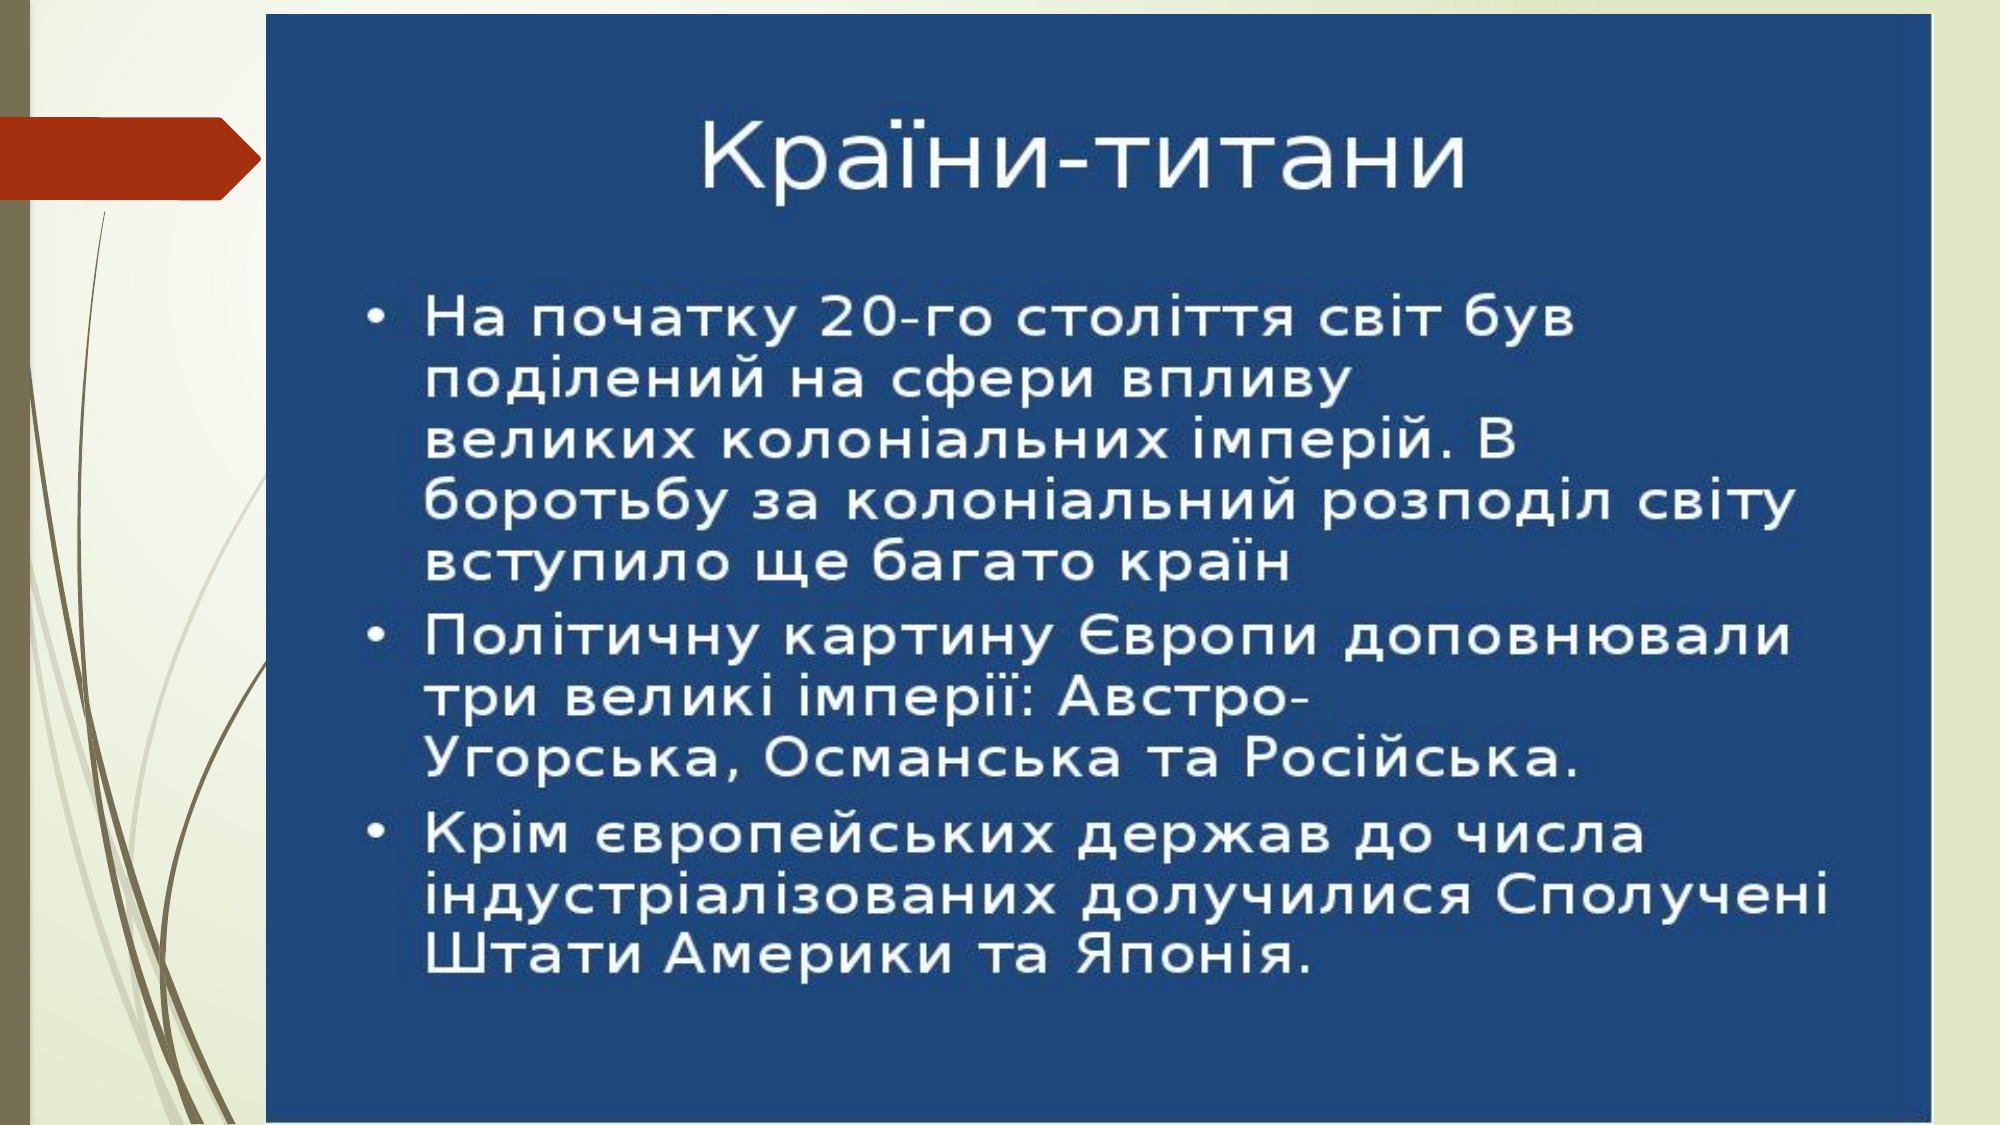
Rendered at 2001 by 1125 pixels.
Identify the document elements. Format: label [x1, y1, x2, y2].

picture [265, 14, 1934, 1125]
